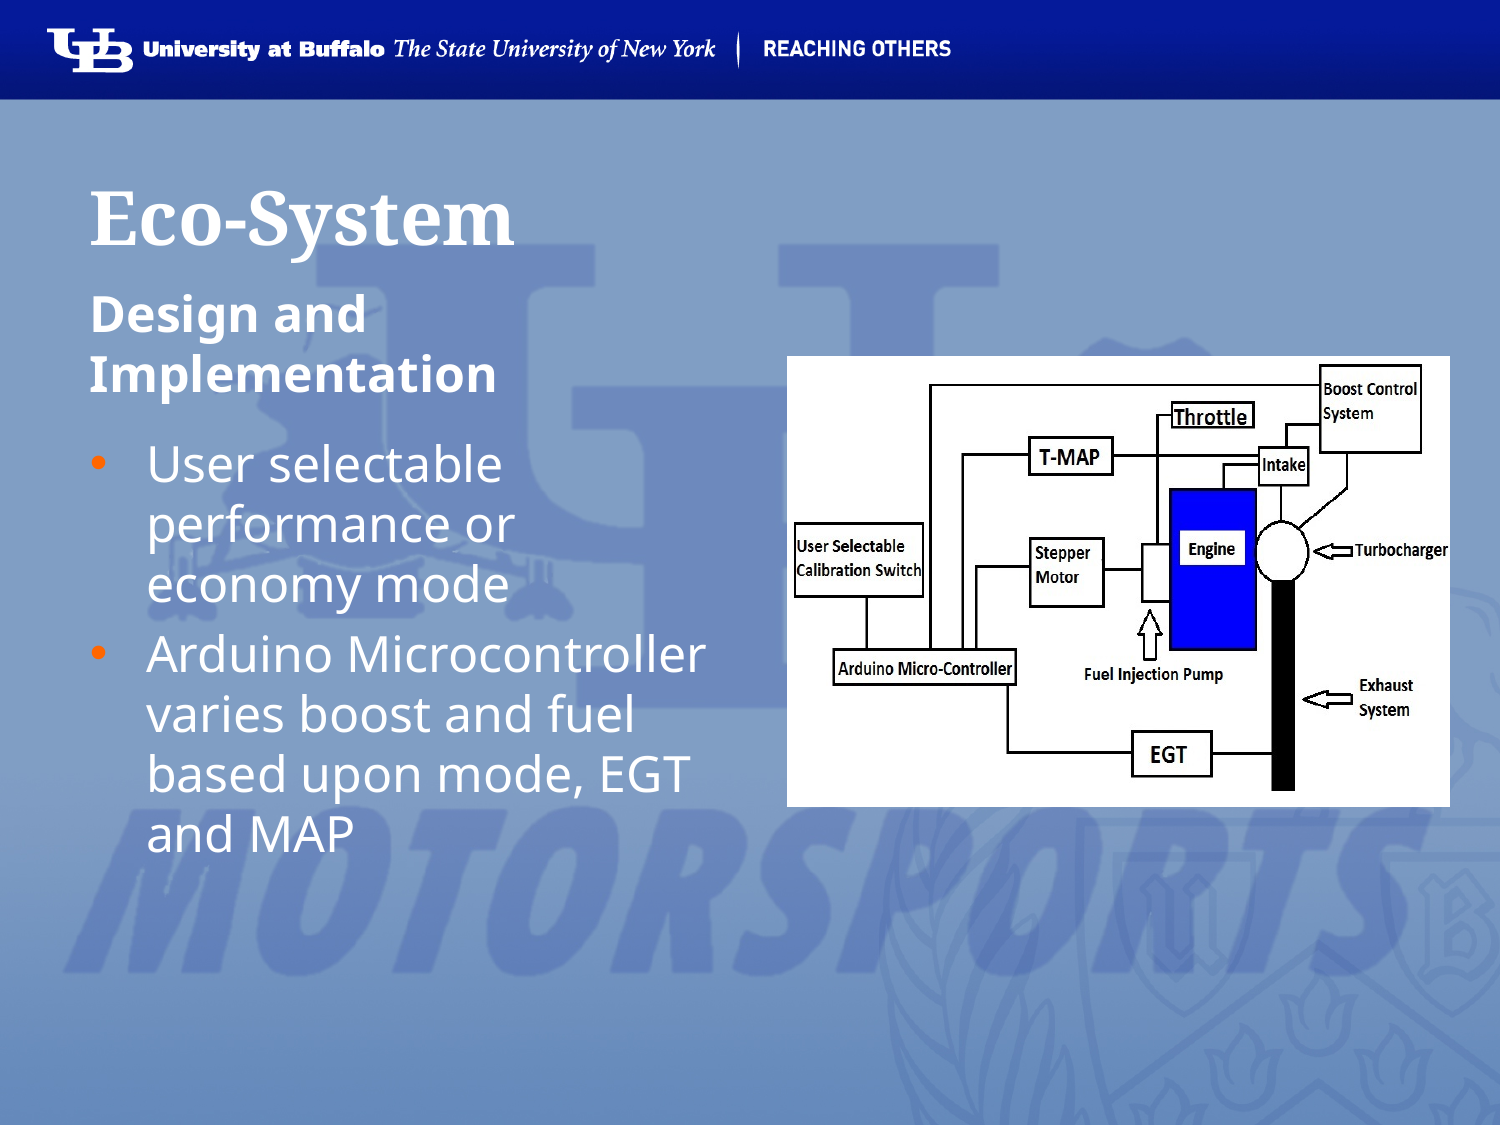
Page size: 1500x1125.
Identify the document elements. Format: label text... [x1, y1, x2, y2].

list User selectable performance or economy mode Arduino Microcontroller varies boost and fuel based upon mode, EGT and MAP [75, 425, 738, 938]
list Design and Implementation [75, 337, 788, 410]
title Eco-System [75, 162, 1425, 328]
picture [0, 0, 1500, 1125]
